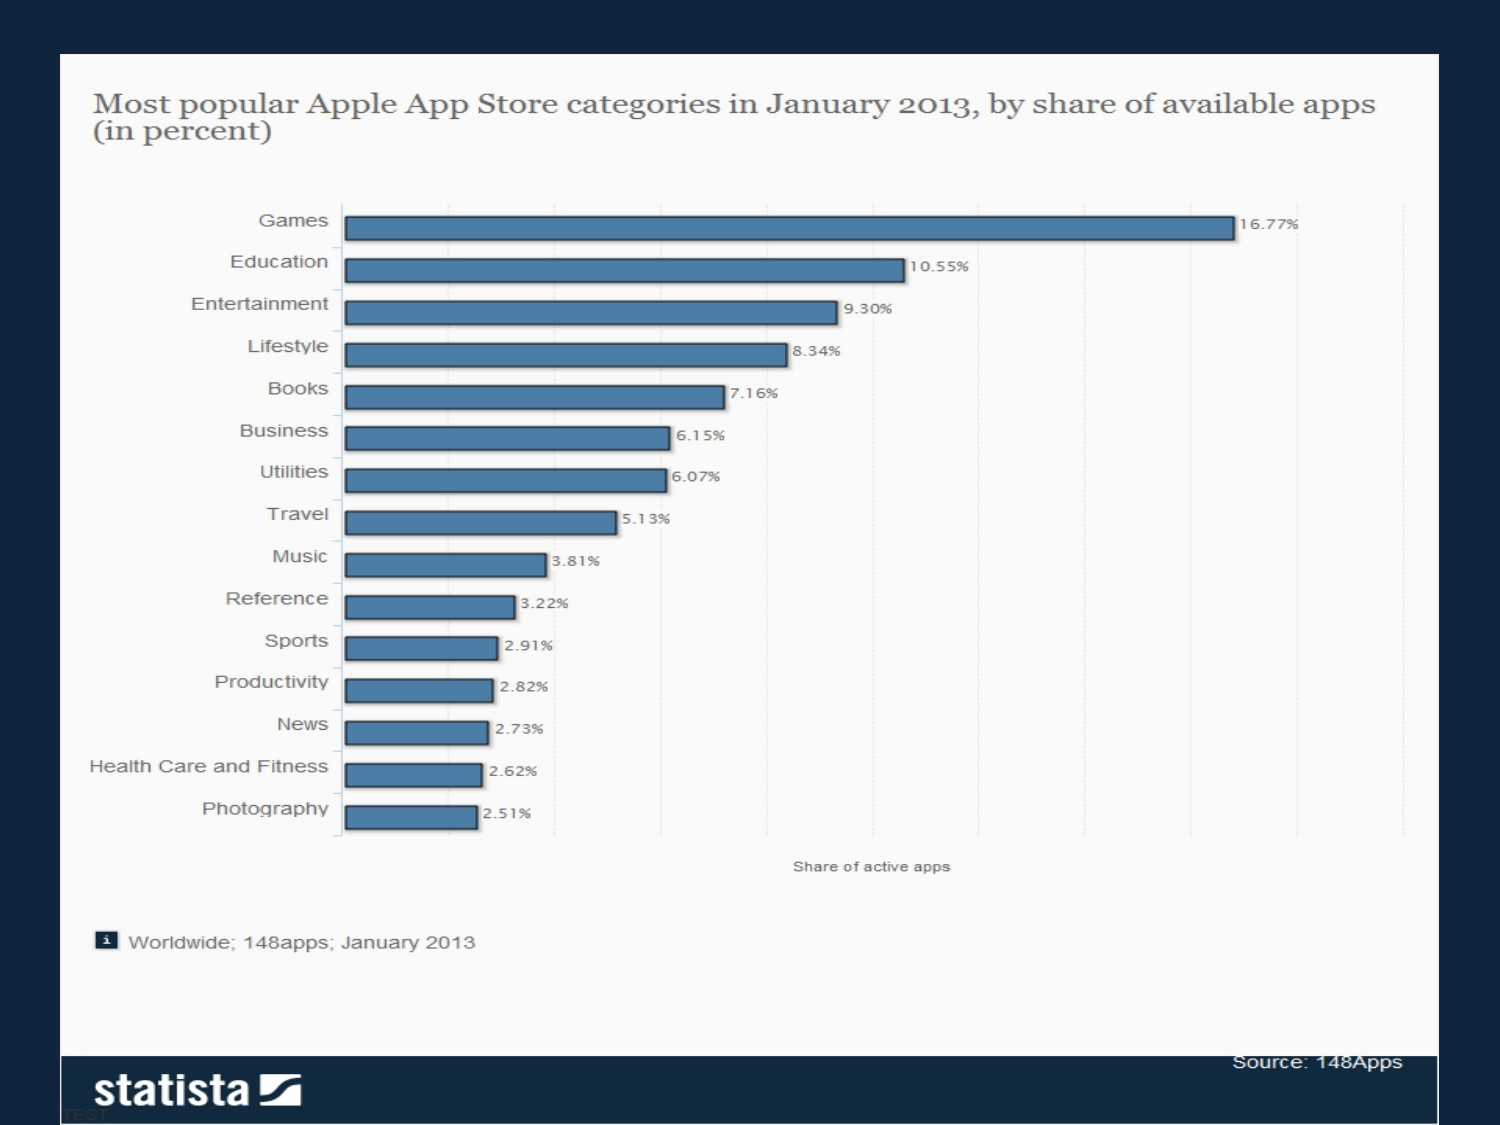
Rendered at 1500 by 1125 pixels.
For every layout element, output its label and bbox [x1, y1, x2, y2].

picture [60, 54, 1440, 1125]
